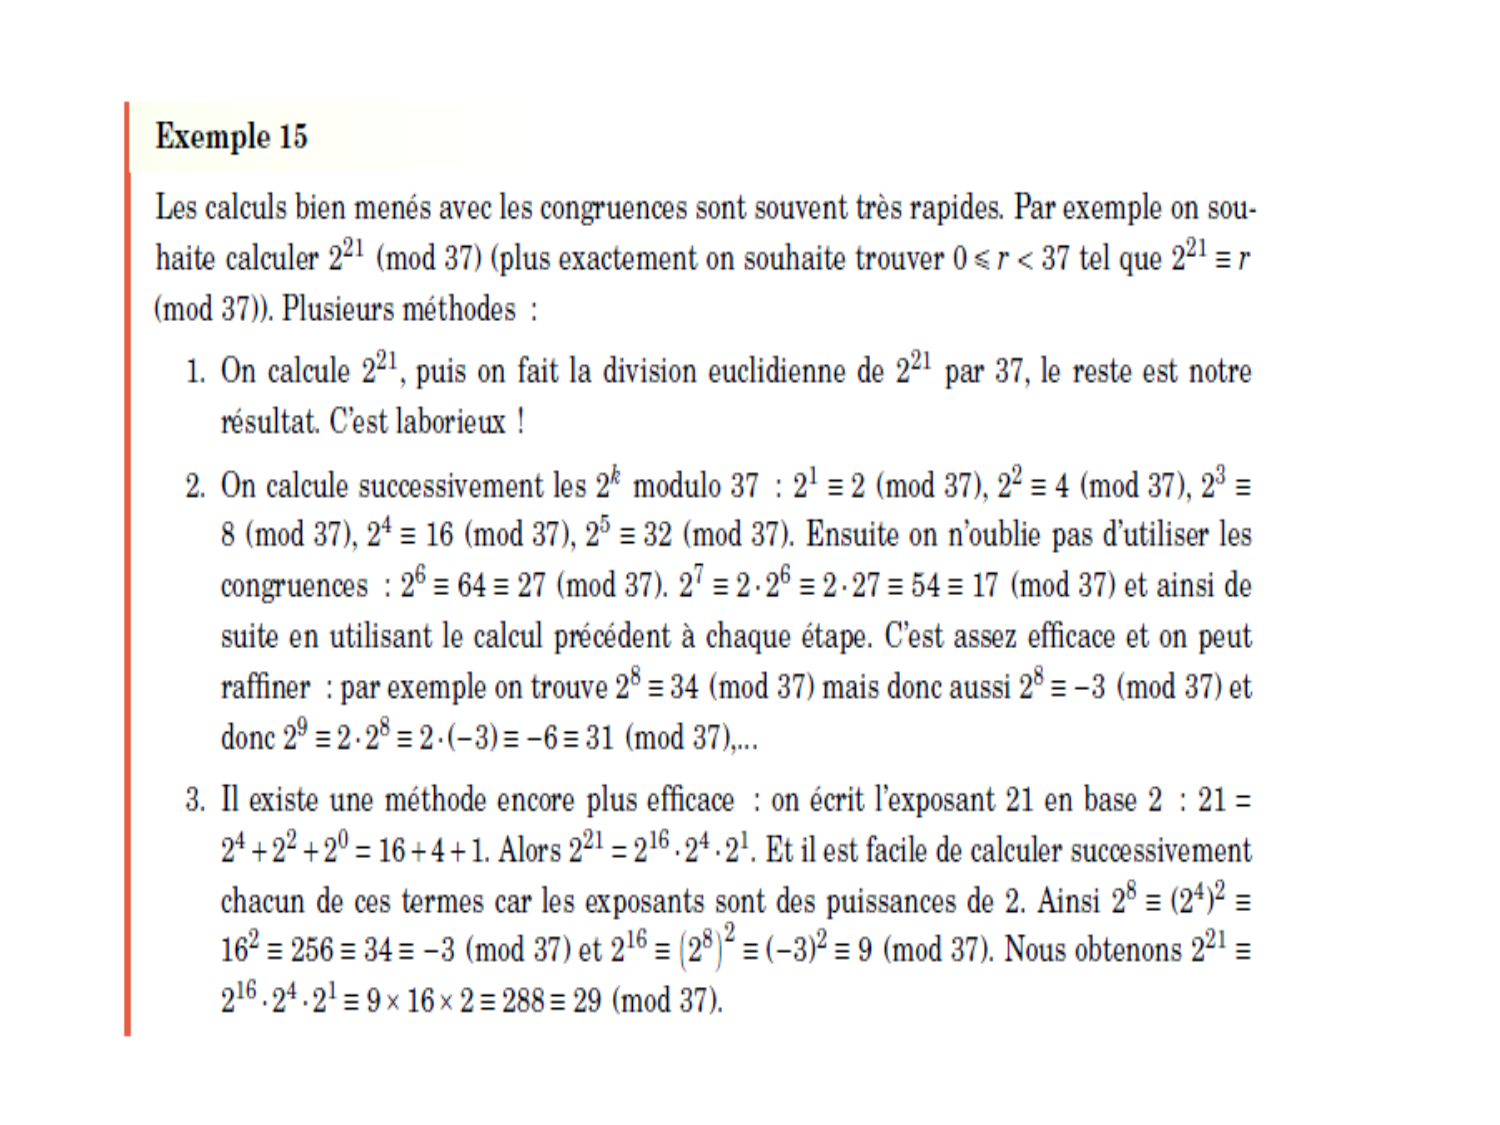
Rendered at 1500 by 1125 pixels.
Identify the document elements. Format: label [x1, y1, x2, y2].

list [52, 77, 1424, 1059]
